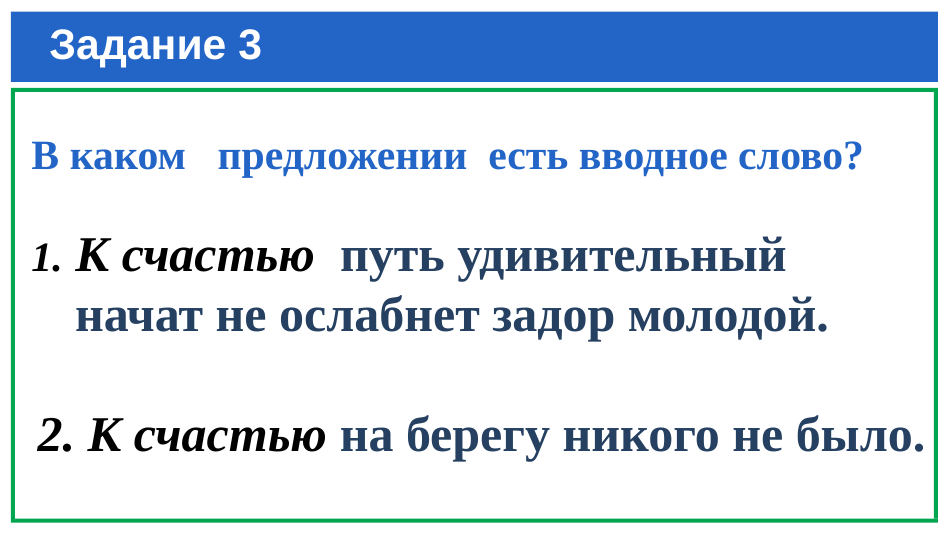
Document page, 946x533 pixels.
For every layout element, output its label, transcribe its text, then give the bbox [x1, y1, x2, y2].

title Задание 3 [49, 16, 897, 69]
list В каком предложении есть вводное слово? 1. К счастью путь удивительный начат не ослабнет задор молодой. 2. К счастью на берегу никого не было. [0, 90, 946, 526]
